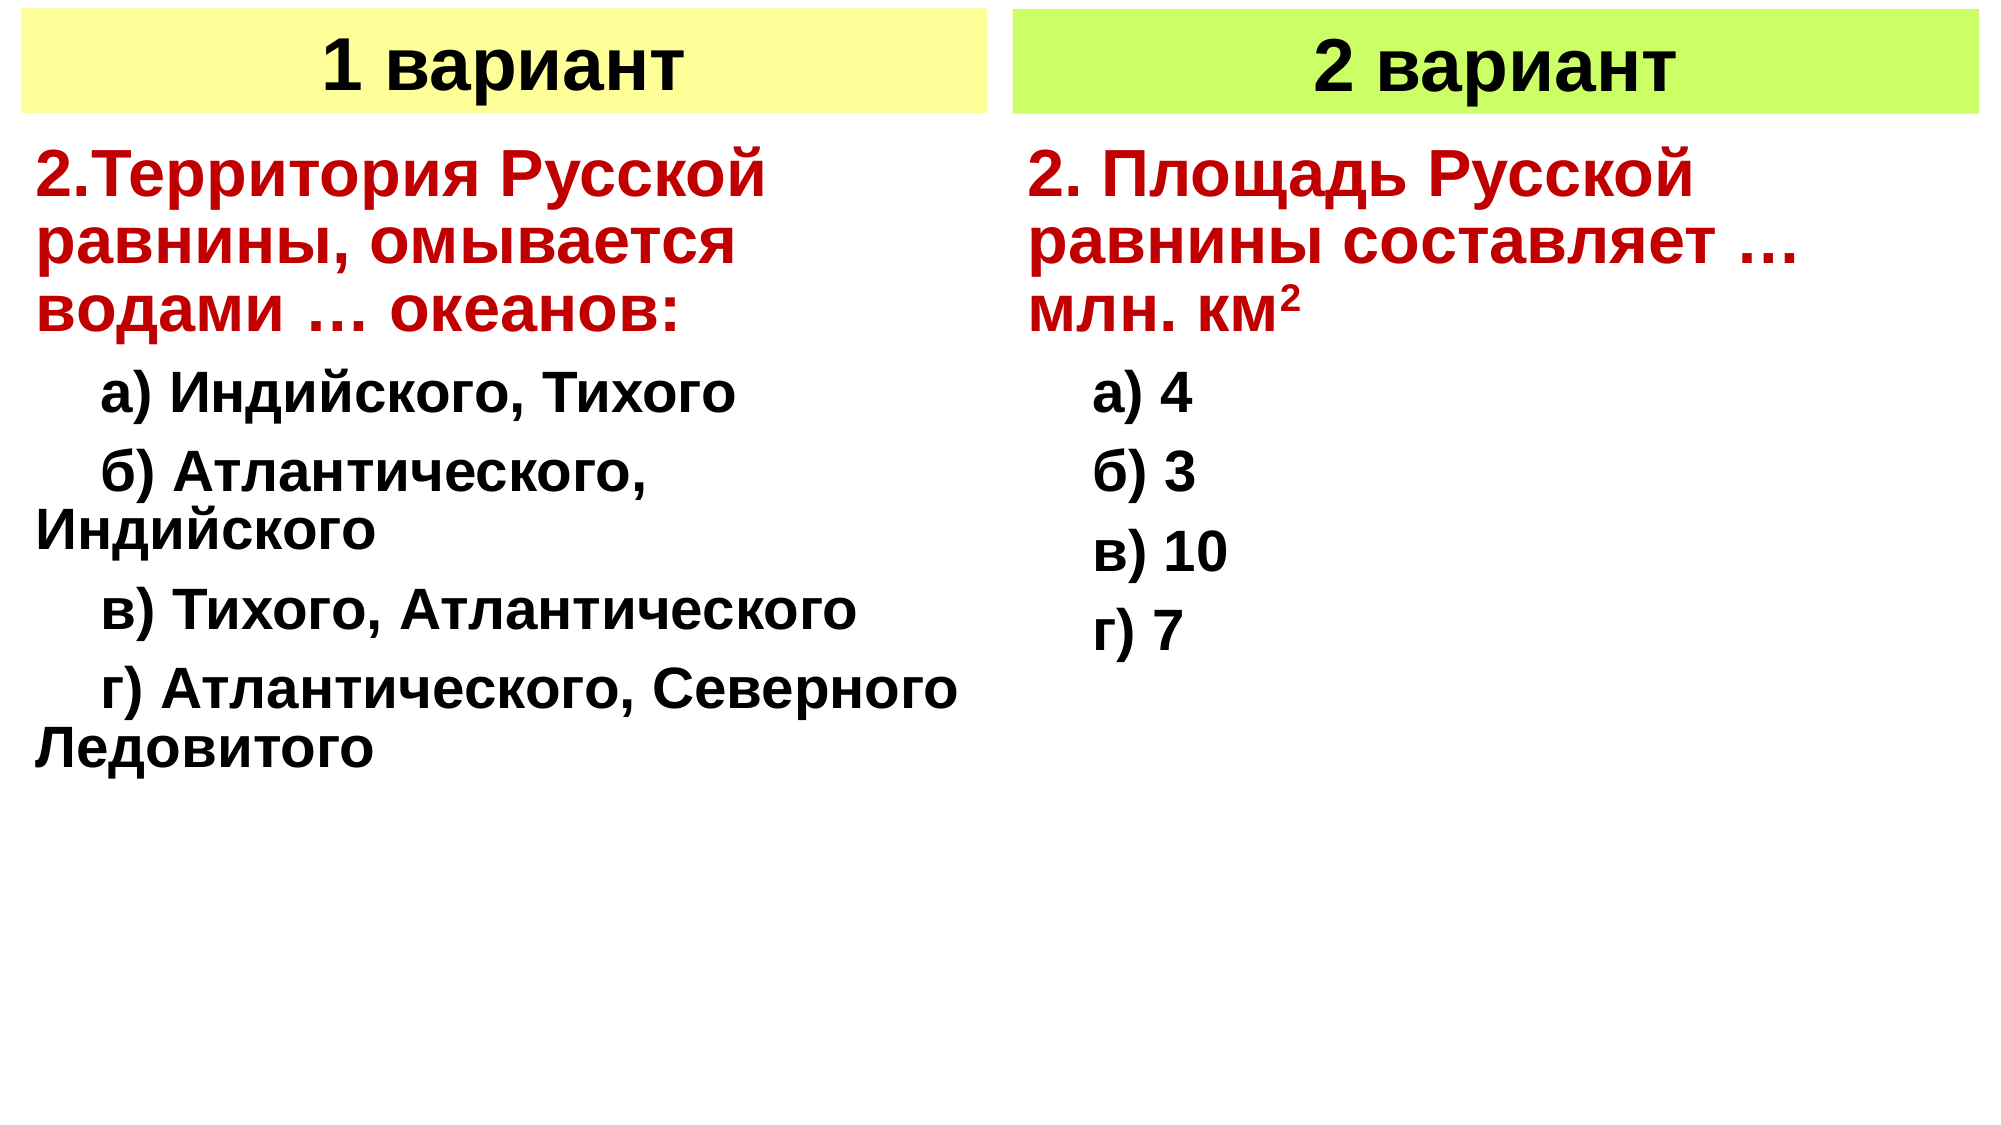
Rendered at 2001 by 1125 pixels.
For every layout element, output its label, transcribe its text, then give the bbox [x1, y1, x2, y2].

list 2.Территория Русской равнины, омывается водами … океанов: а) Индийского, Тихого б) Атлантического, Индийского в) Тихого, Атлантического г) Атлантического, Северного Ледовитого [20, 135, 988, 1094]
list 2. Площадь Русской равнины составляет … млн. км2 а) 4 б) 3 в) 10 г) 7 [1012, 135, 1978, 1094]
